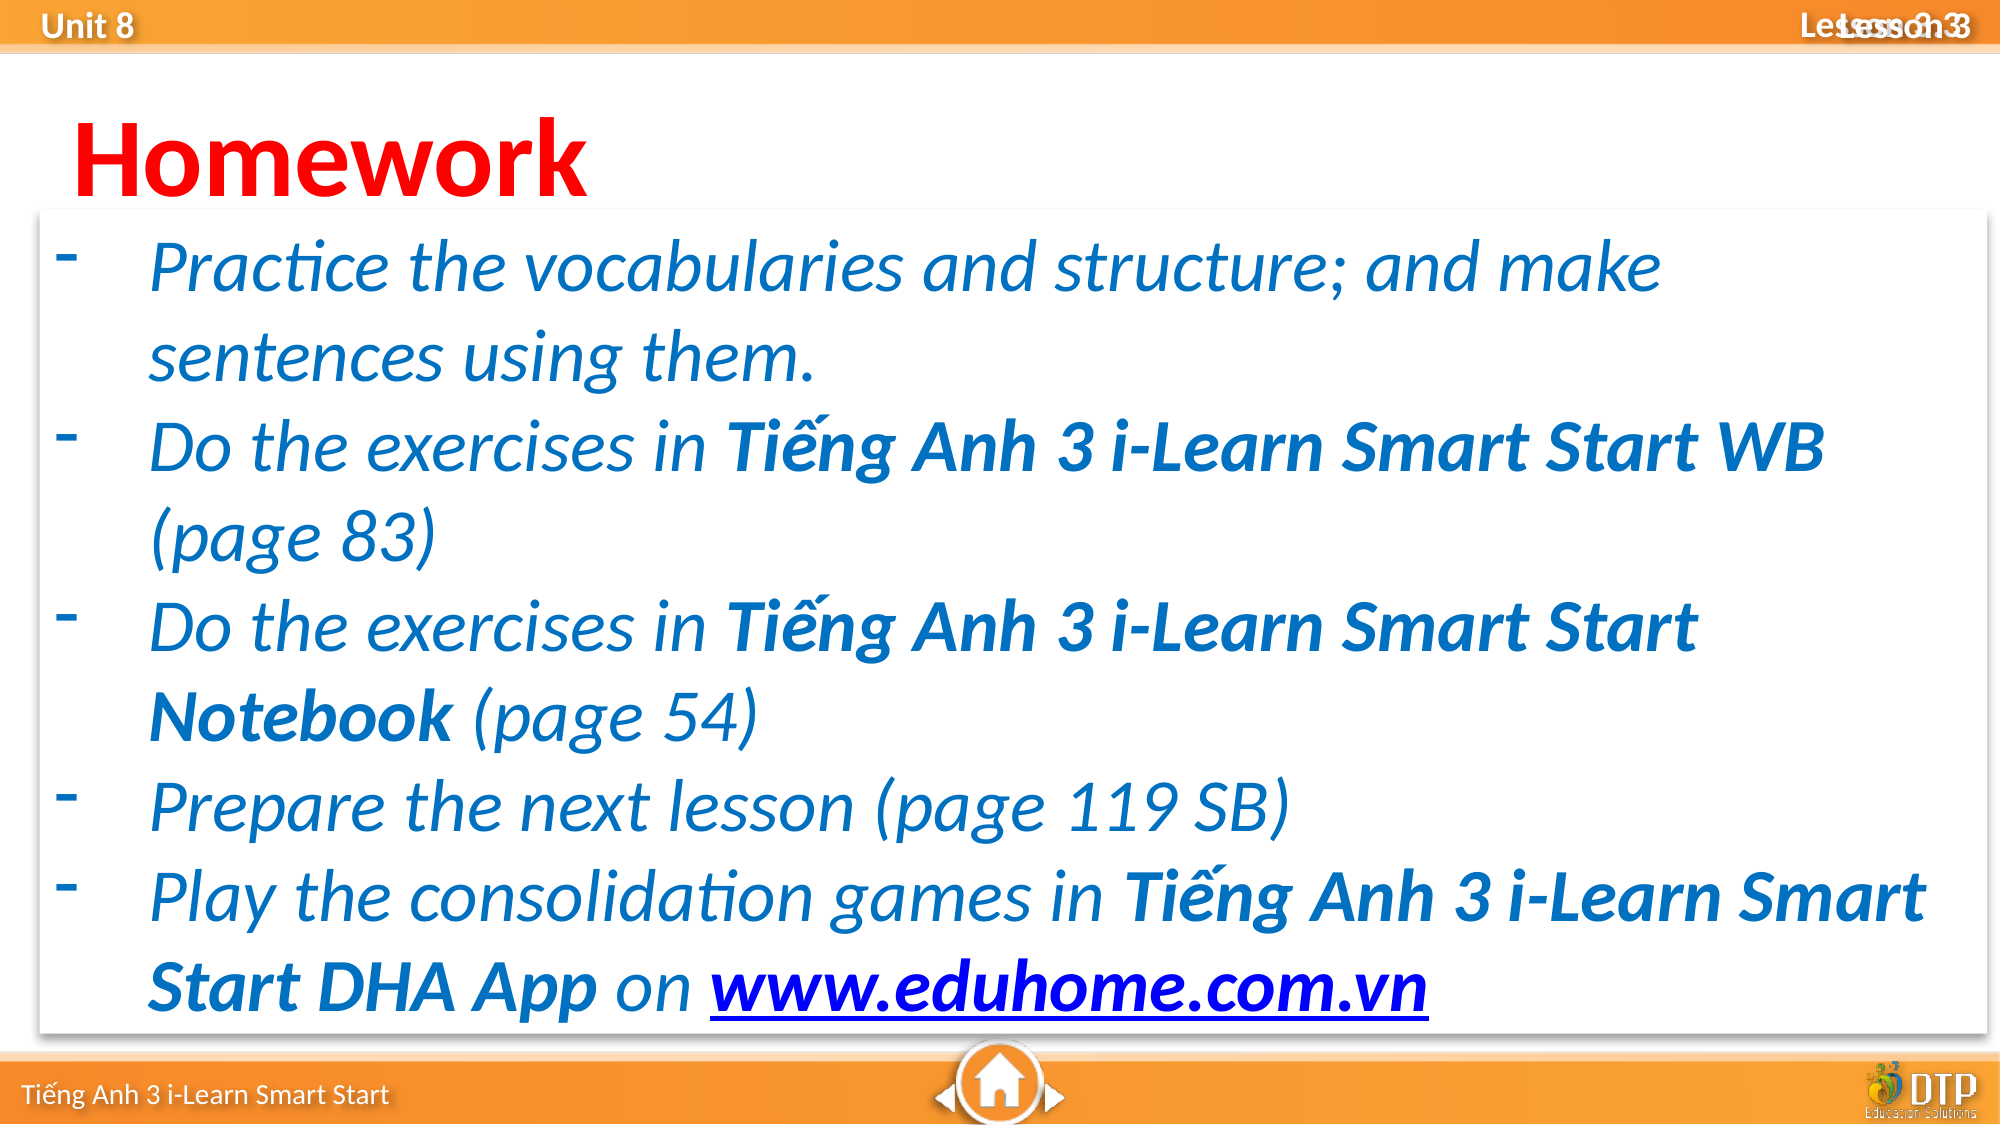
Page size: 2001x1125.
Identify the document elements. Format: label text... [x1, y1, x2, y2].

text_box Lesson 3 [1824, 0, 1987, 53]
text_box Homework [57, 76, 604, 208]
picture [0, 0, 2000, 1125]
text_box Practice the vocabularies and structure; and make sentences using them. Do the exercises in Tiếng Anh 3 i-Learn Smart Start WB (page 83) Do the exercises in Tiếng Anh 3 i-Learn Smart Start Notebook (page 54) Prepare the next lesson (page 119 SB) Play the consolidation games in Tiếng Anh 3 i-Learn Smart Start DHA App on www.eduhome.com.vn [39, 208, 1988, 1034]
